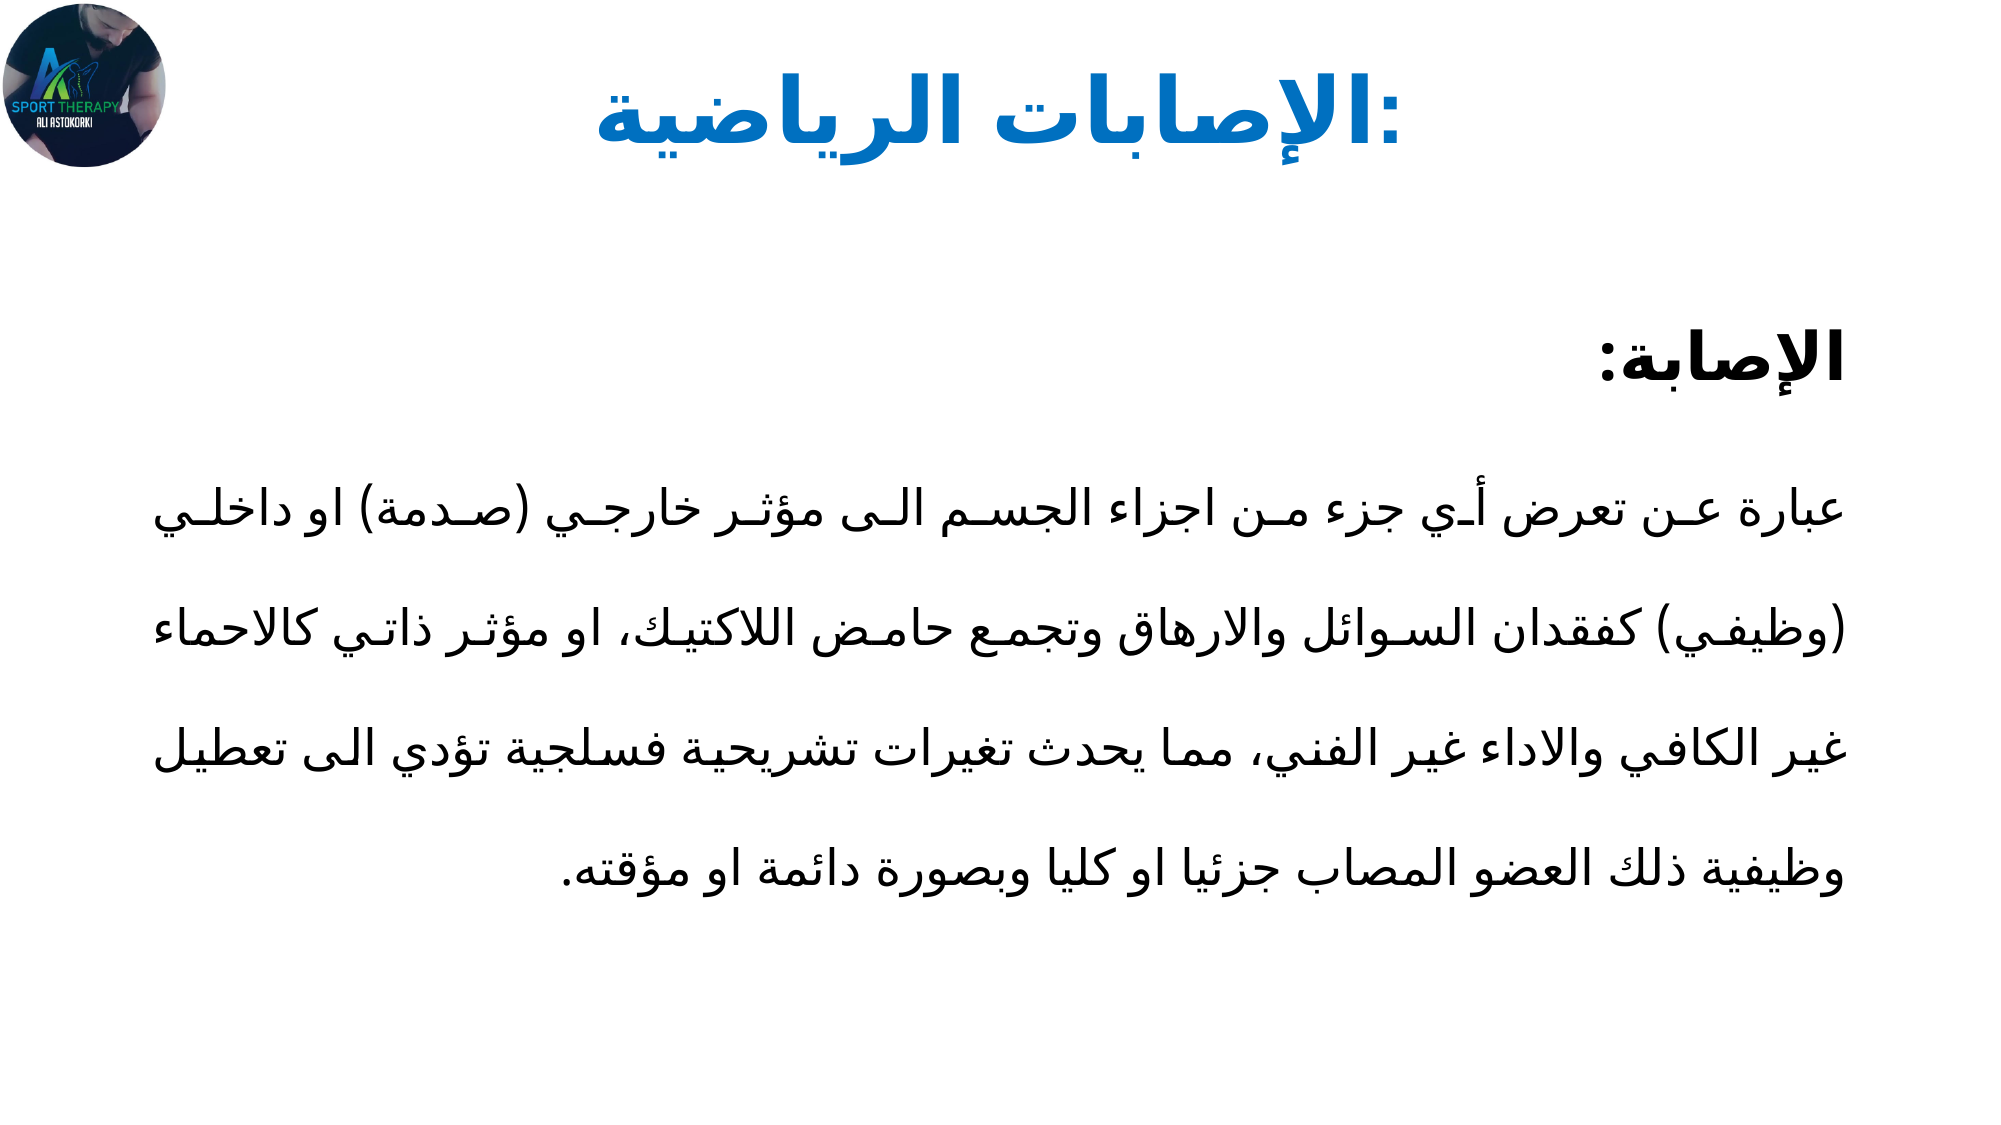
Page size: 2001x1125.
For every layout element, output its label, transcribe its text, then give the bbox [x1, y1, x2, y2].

title الإصابات الرياضية: [137, 59, 1863, 226]
picture [0, 1, 170, 171]
list الإصابة: عبارة عن تعرض أي جزء من اجزاء الجسم الى مؤثر خارجي (صدمة) او داخلي (وظيفي) كفقدان السوائل والارهاق وتجمع حامض اللاكتيك، او مؤثر ذاتي كالاحماء غير الكافي والاداء غير الفني، مما يحدث تغيرات تشريحية فسلجية تؤدي الى تعطيل وظيفية ذلك العضو المصاب جزئيا او كليا وبصورة دائمة او مؤقته. [137, 226, 1863, 1125]
